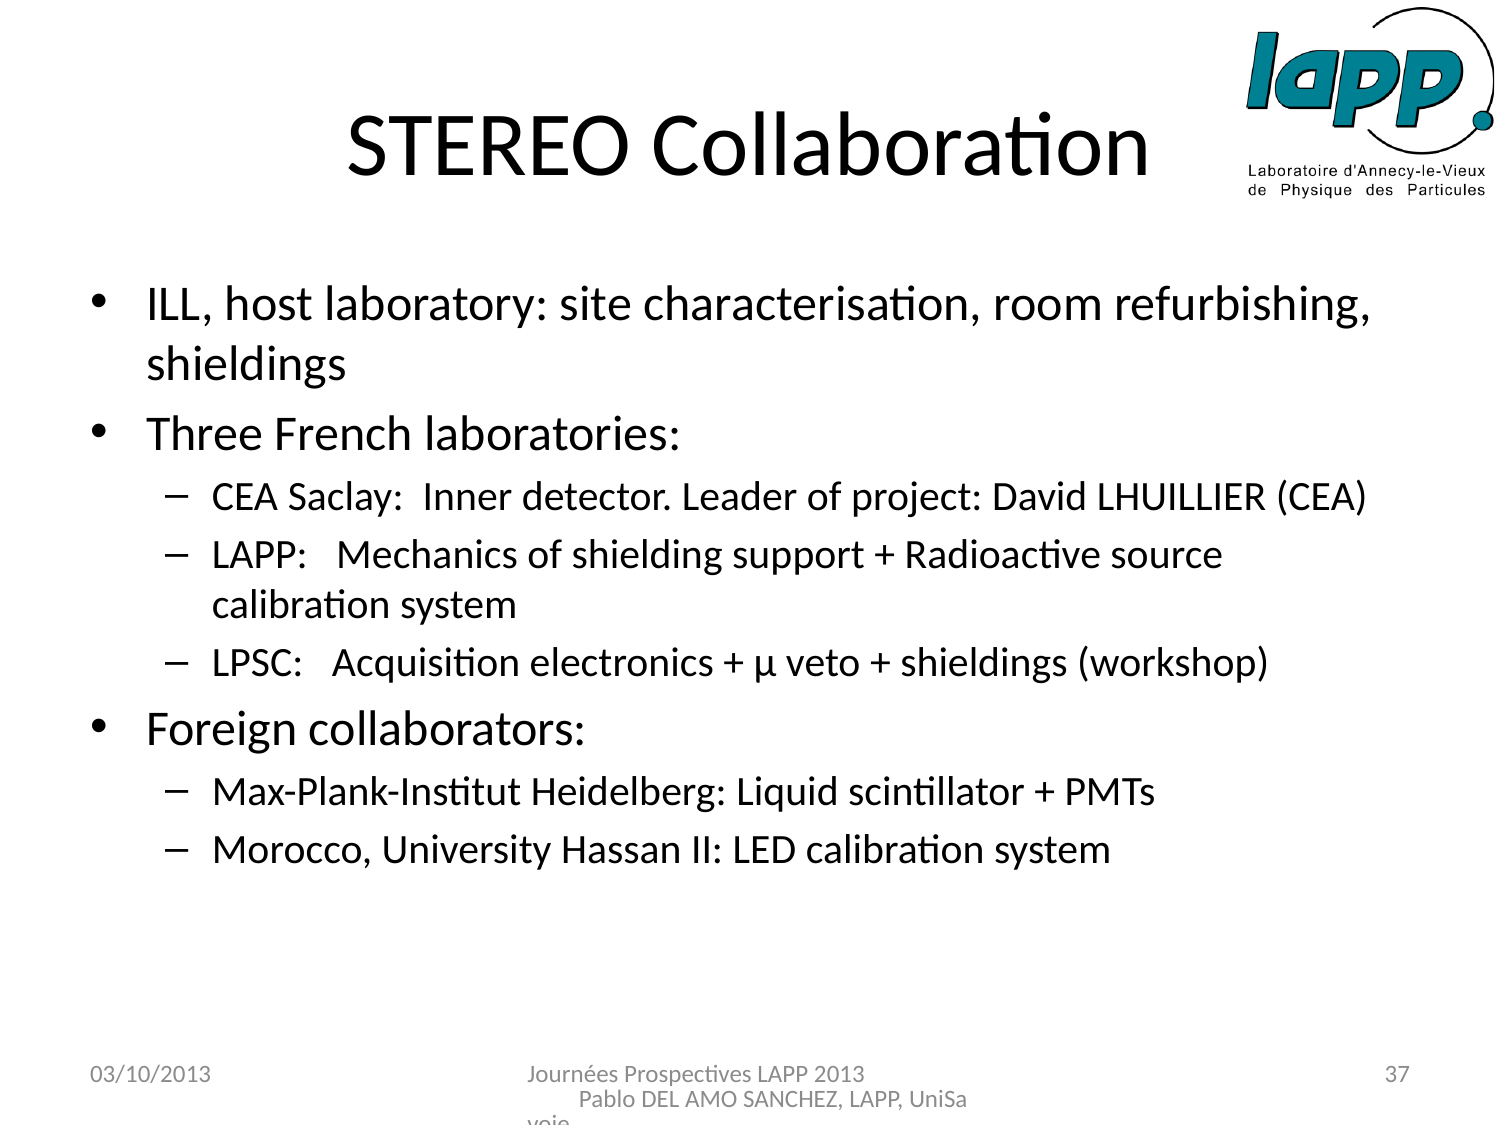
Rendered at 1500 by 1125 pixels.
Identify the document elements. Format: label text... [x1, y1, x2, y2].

title STEREO Collaboration [75, 45, 1425, 233]
slide_number 37 [1074, 1042, 1425, 1103]
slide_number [75, 1042, 425, 1103]
list ILL, host laboratory: site characterisation, room refurbishing, shieldings Three French laboratories: CEA Saclay: Inner detector. Leader of project: David LHUILLIER (CEA) LAPP: Mechanics of shielding support + Radioactive source calibration system LPSC: Acquisition electronics + µ veto + shieldings (workshop) Foreign collaborators: Max-Plank-Institut Heidelberg: Liquid scintillator + PMTs Morocco, University Hassan II: LED calibration system [75, 262, 1425, 1005]
picture [1246, 7, 1495, 200]
footer Journées Prospectives LAPP 2013 Pablo DEL AMO SANCHEZ, LAPP, UniSavoie [512, 1042, 988, 1103]
